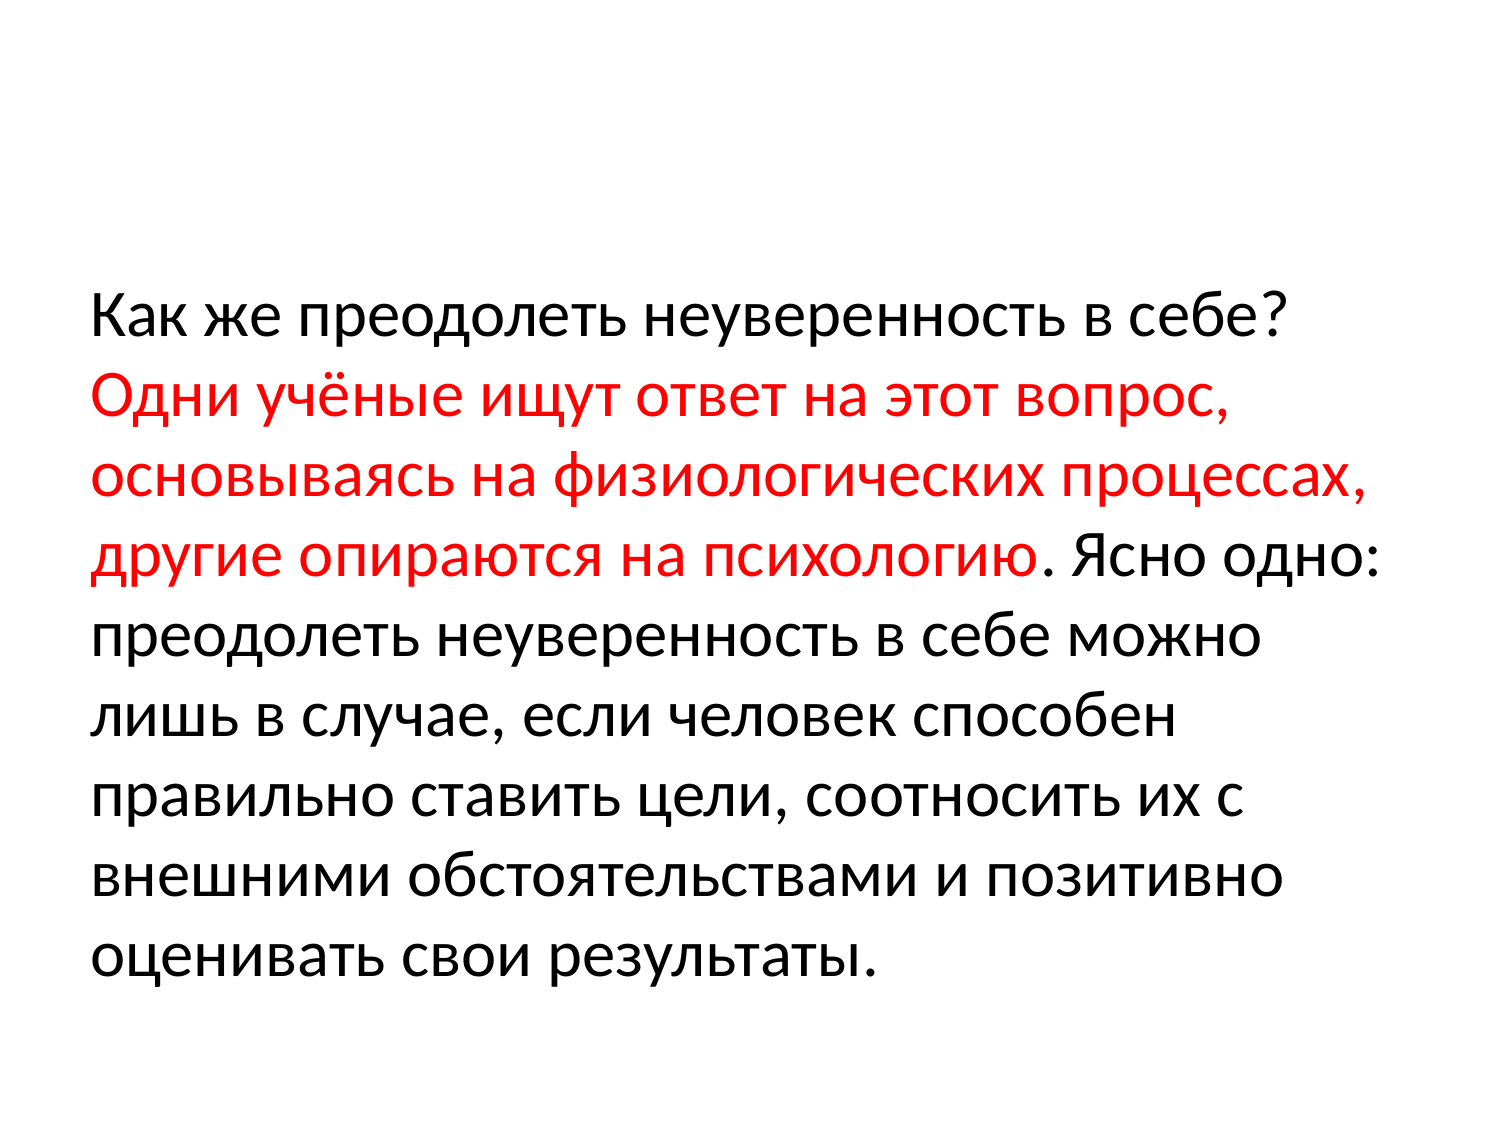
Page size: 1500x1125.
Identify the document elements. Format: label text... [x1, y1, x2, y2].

list Как же преодолеть неуверенность в себе? Одни учёные ищут ответ на этот вопрос, основываясь на физиологических процессах, другие опираются на психологию. Ясно одно: преодолеть неуверенность в себе можно лишь в случае, если человек способен правильно ставить цели, соотносить их с внешними обстоятельствами и позитивно оценивать свои результаты. [75, 262, 1425, 1005]
